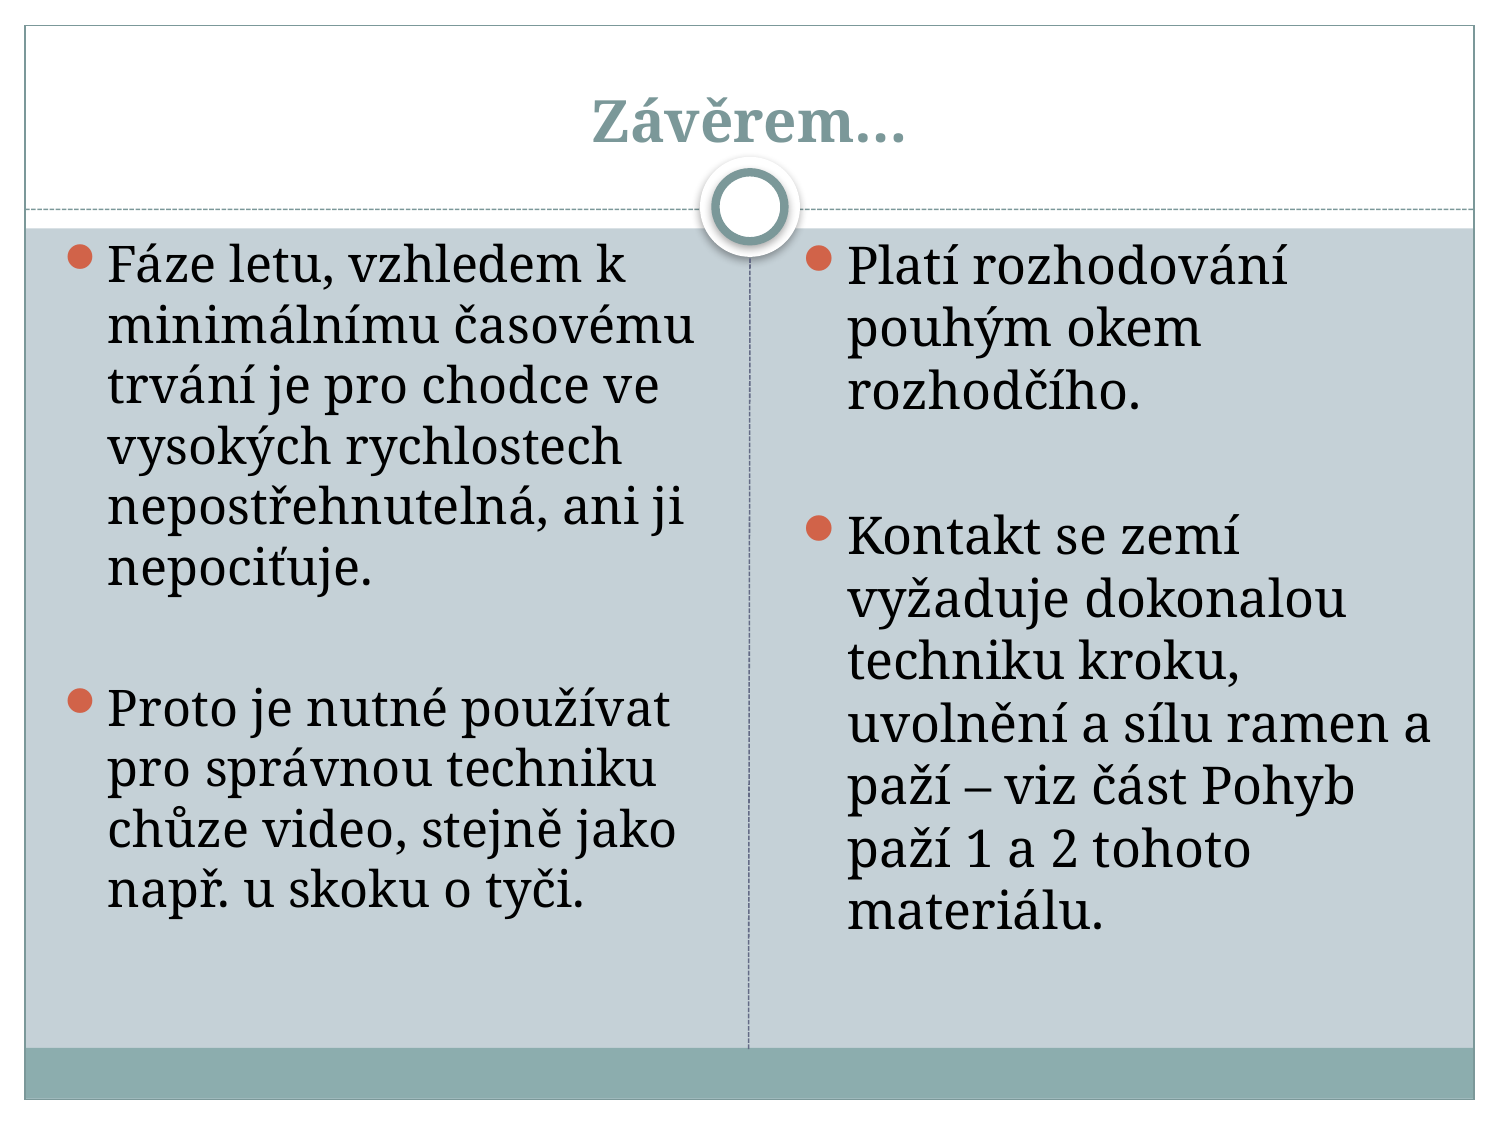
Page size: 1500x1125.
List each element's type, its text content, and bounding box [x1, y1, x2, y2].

list Fáze letu, vzhledem k minimálnímu časovému trvání je pro chodce ve vysokých rychlostech nepostřehnutelná, ani ji nepociťuje. Proto je nutné používat pro správnou techniku chůze video, stejně jako např. u skoku o tyči. [49, 224, 712, 993]
title Závěrem… [49, 37, 1450, 162]
list Platí rozhodování pouhým okem rozhodčího. Kontakt se zemí vyžaduje dokonalou techniku kroku, uvolnění a sílu ramen a paží – viz část Pohyb paží 1 a 2 tohoto materiálu. [787, 224, 1450, 993]
